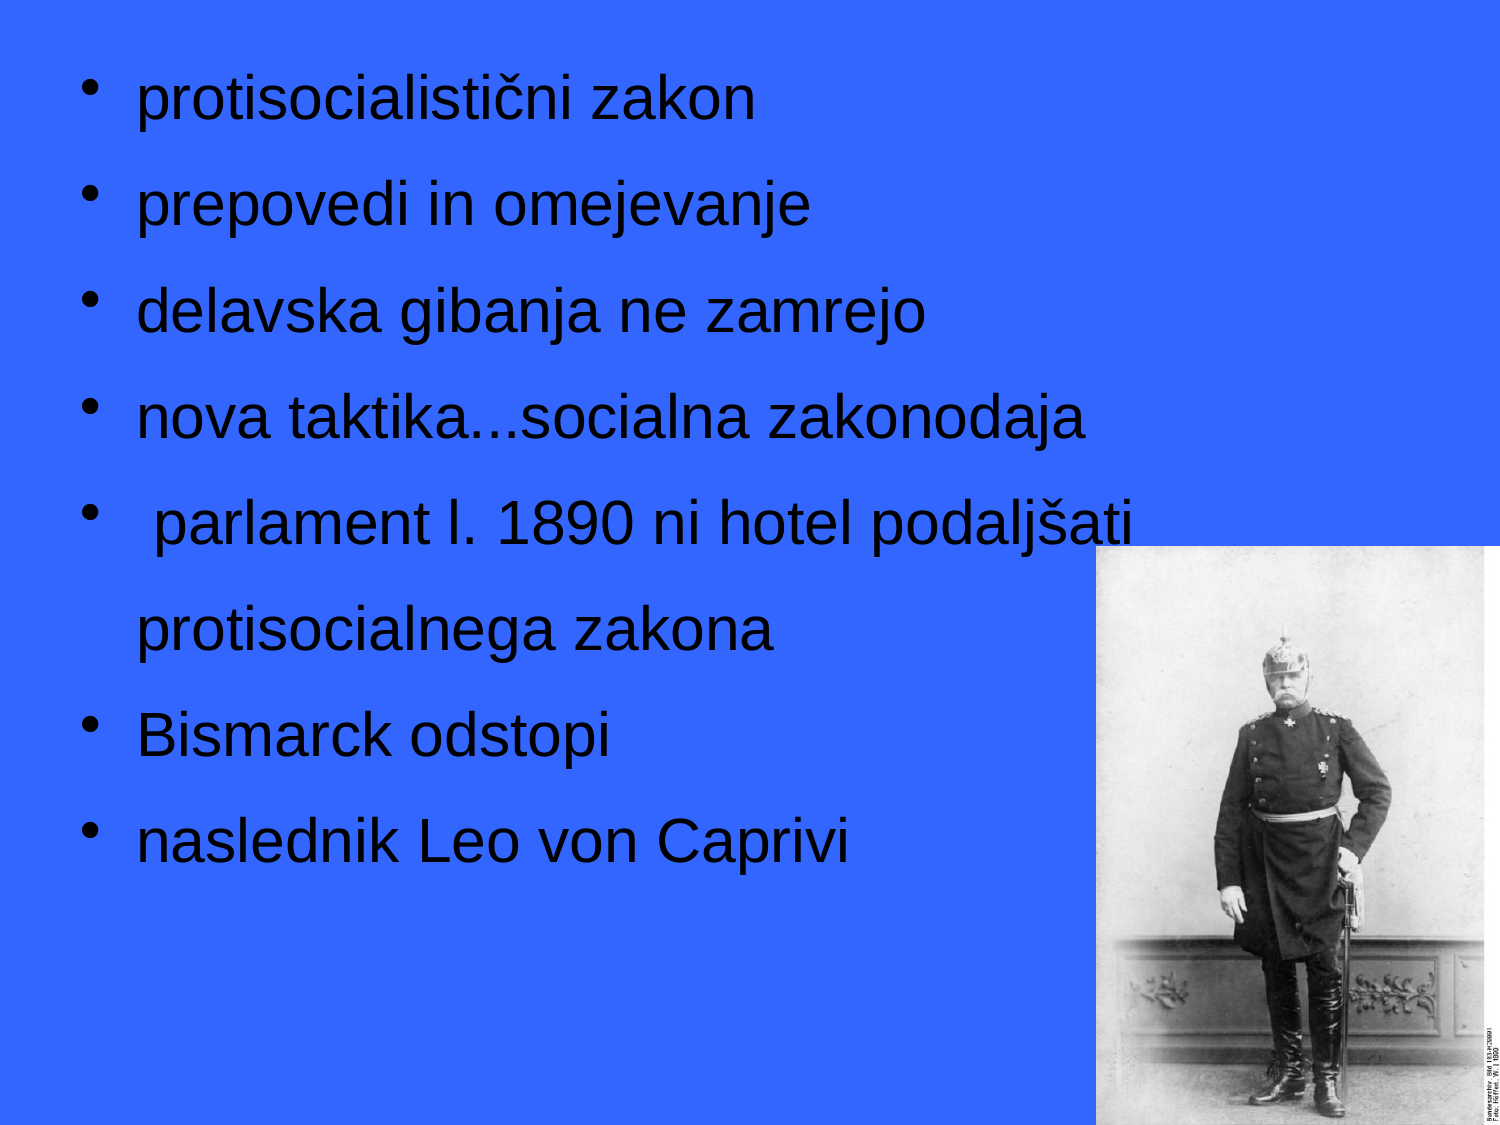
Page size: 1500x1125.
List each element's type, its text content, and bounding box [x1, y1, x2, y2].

picture [1096, 546, 1500, 1125]
list protisocialistični zakon prepovedi in omejevanje delavska gibanja ne zamrejo nova taktika...socialna zakonodaja parlament l. 1890 ni hotel podaljšati protisocialnega zakona Bismarck odstopi naslednik Leo von Caprivi [64, 31, 1415, 965]
